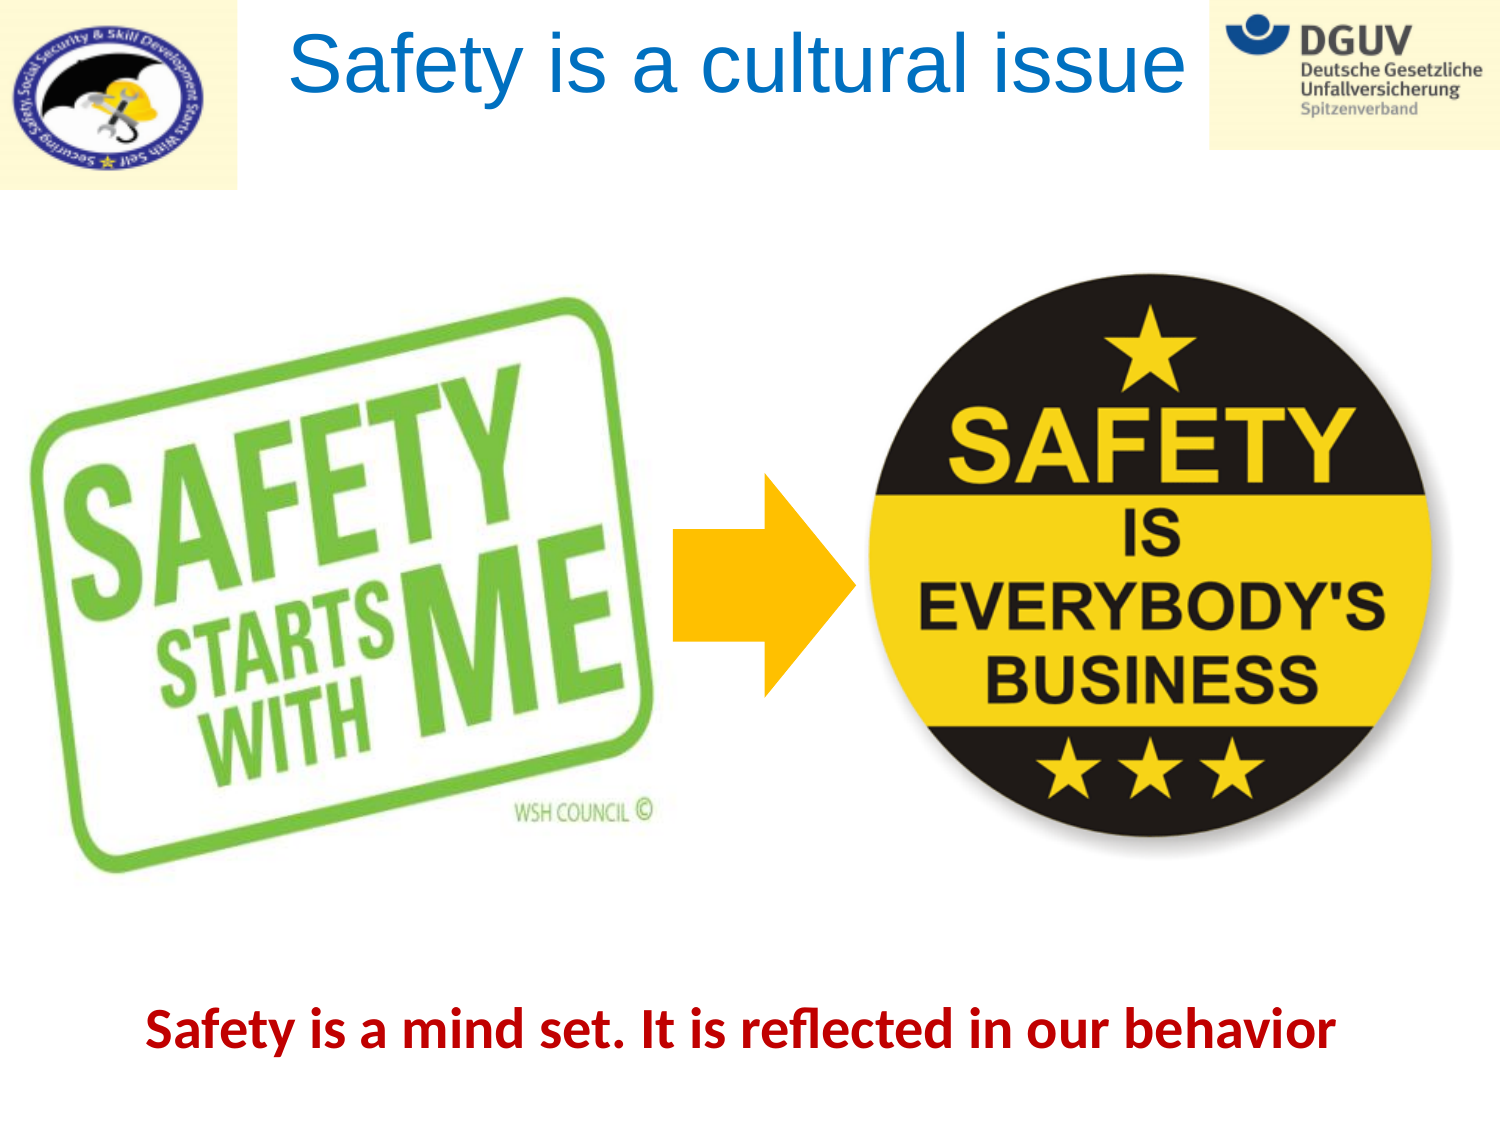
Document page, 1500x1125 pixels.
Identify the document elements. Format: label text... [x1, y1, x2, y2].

text_box [688, 472, 857, 698]
title Safety is a cultural issue [0, 0, 1500, 209]
picture [0, 0, 238, 191]
picture [0, 260, 684, 911]
picture [1209, 0, 1500, 151]
text_box Safety is a mind set. It is reflected in our behavior [41, 983, 1442, 1061]
picture [864, 270, 1455, 861]
